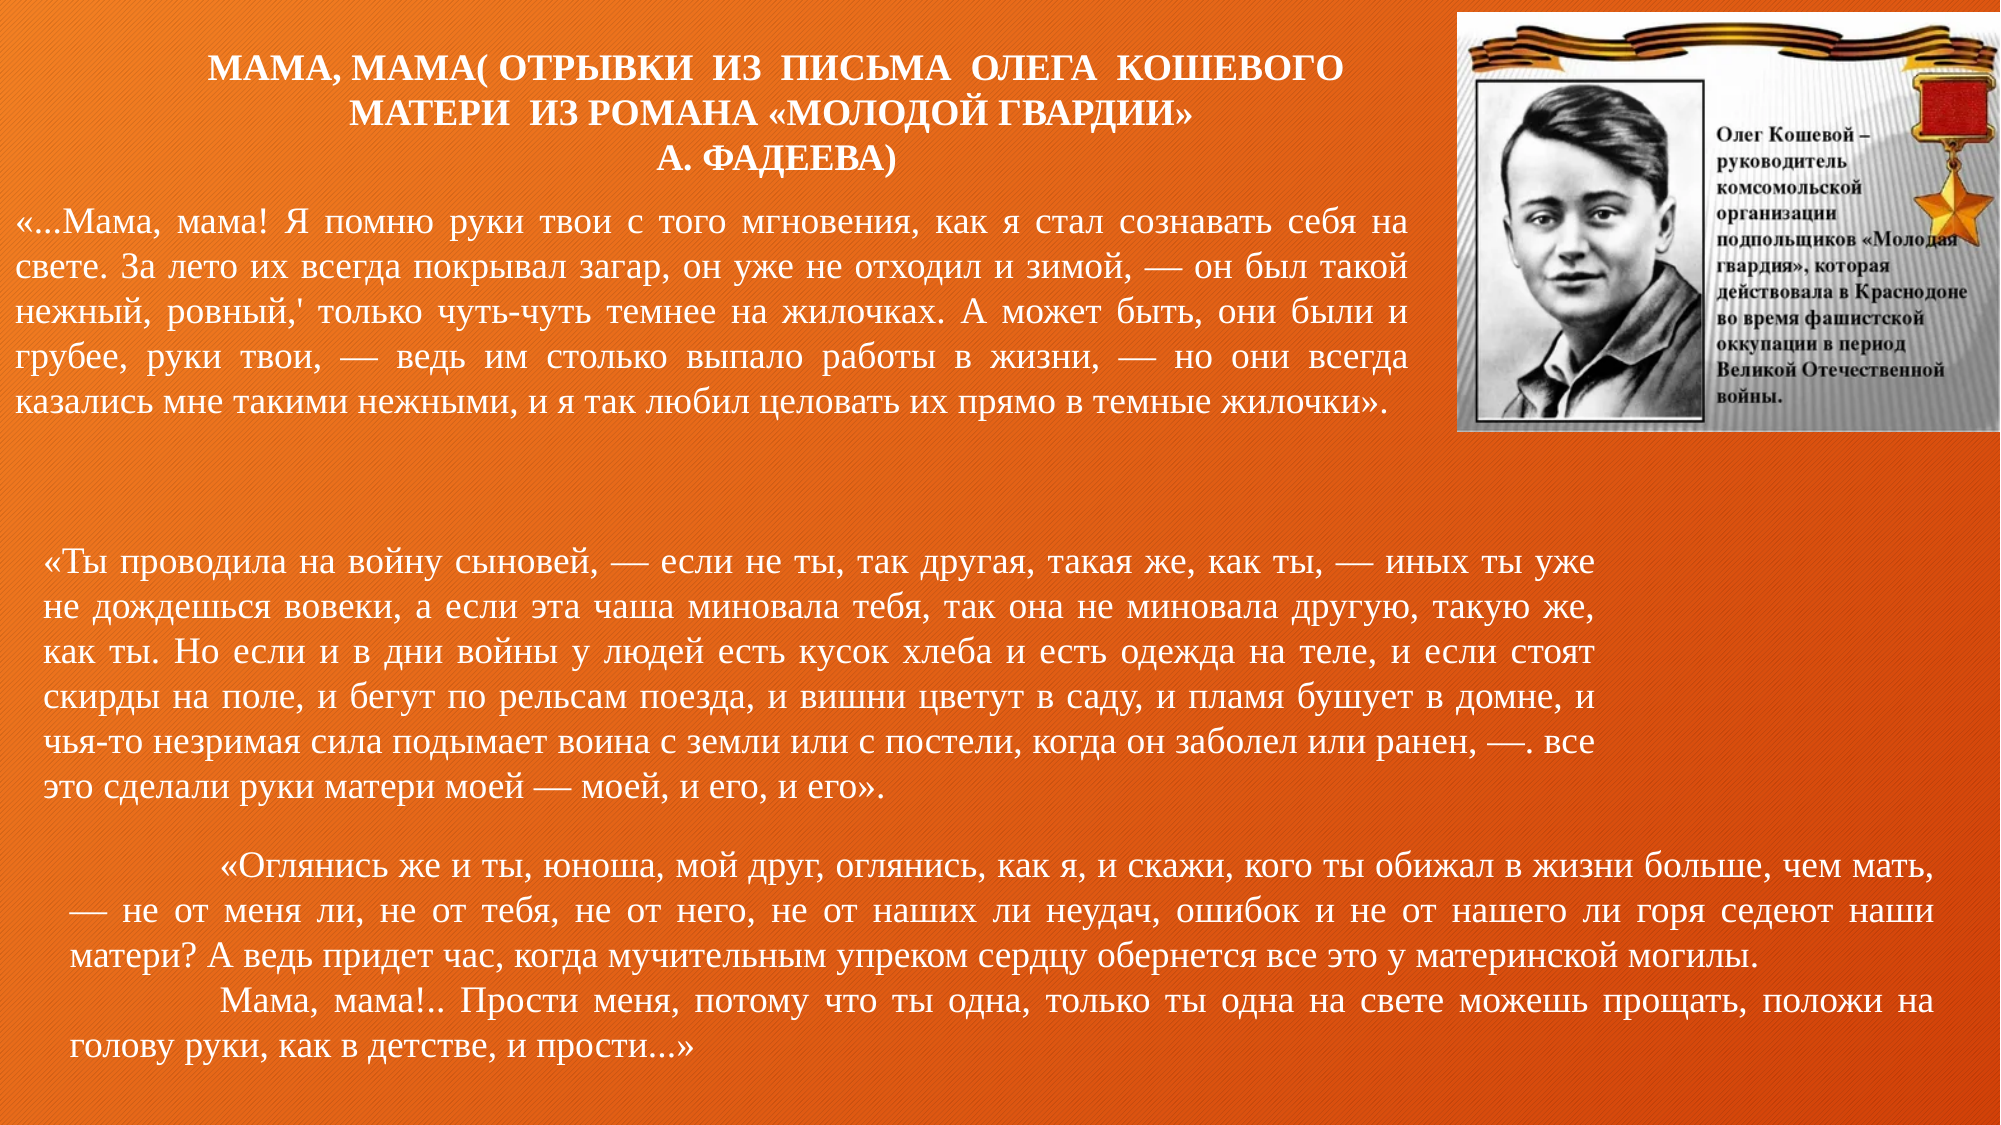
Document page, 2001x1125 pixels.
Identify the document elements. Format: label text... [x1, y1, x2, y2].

text_box «Ты проводила на войну сыновей, — если не ты, так другая, такая же, как ты, — иных ты уже не дождешься вовеки, а если эта чаша миновала тебя, так она не миновала другую, такую же, как ты. Но если и в дни войны у людей есть кусок хлеба и есть одежда на теле, и если стоят скирды на поле, и бегут по рельсам поезда, и вишни цветут в саду, и пламя бушует в домне, и чья-то незримая сила подымает воина с земли или с постели, когда он заболел или ранен, —. все это сделали руки матери моей — моей, и его, и его». [28, 528, 1613, 814]
picture [1457, 12, 2000, 432]
text_box «Оглянись же и ты, юноша, мой друг, оглянись, как я, и скажи, кого ты обижал в жизни больше, чем мать, — не от меня ли, не от тебя, не от него, не от наших ли неудач, ошибок и не от нашего ли горя седеют наши матери? А ведь придет час, когда мучительным упреком сердцу обернется все это у материнской могилы. Мама, мама!.. Прости меня, потому что ты одна, только ты одна на свете можешь прощать, положи на голову руки, как в детстве, и прости...» [54, 832, 1952, 1073]
text_box «...Мама, мама! Я помню руки твои с того мгновения, как я стал сознавать себя на свете. За лето их всегда покрывал загар, он уже не отходил и зимой, — он был такой нежный, ровный,' только чуть-чуть темнее на жилочках. А может быть, они были и грубее, руки твои, — ведь им столько выпало работы в жизни, — но они всегда казались мне такими нежными, и я так любил целовать их прямо в темные жилочки». [0, 188, 1425, 429]
text_box МАМА, МАМА( ОТРЫВКИ ИЗ ПИСЬМА ОЛЕГА КОШЕВОГО МАТЕРИ ИЗ РОМАНА «МОЛОДОЙ ГВАРДИИ» А. ФАДЕЕВА) [115, 35, 1438, 186]
